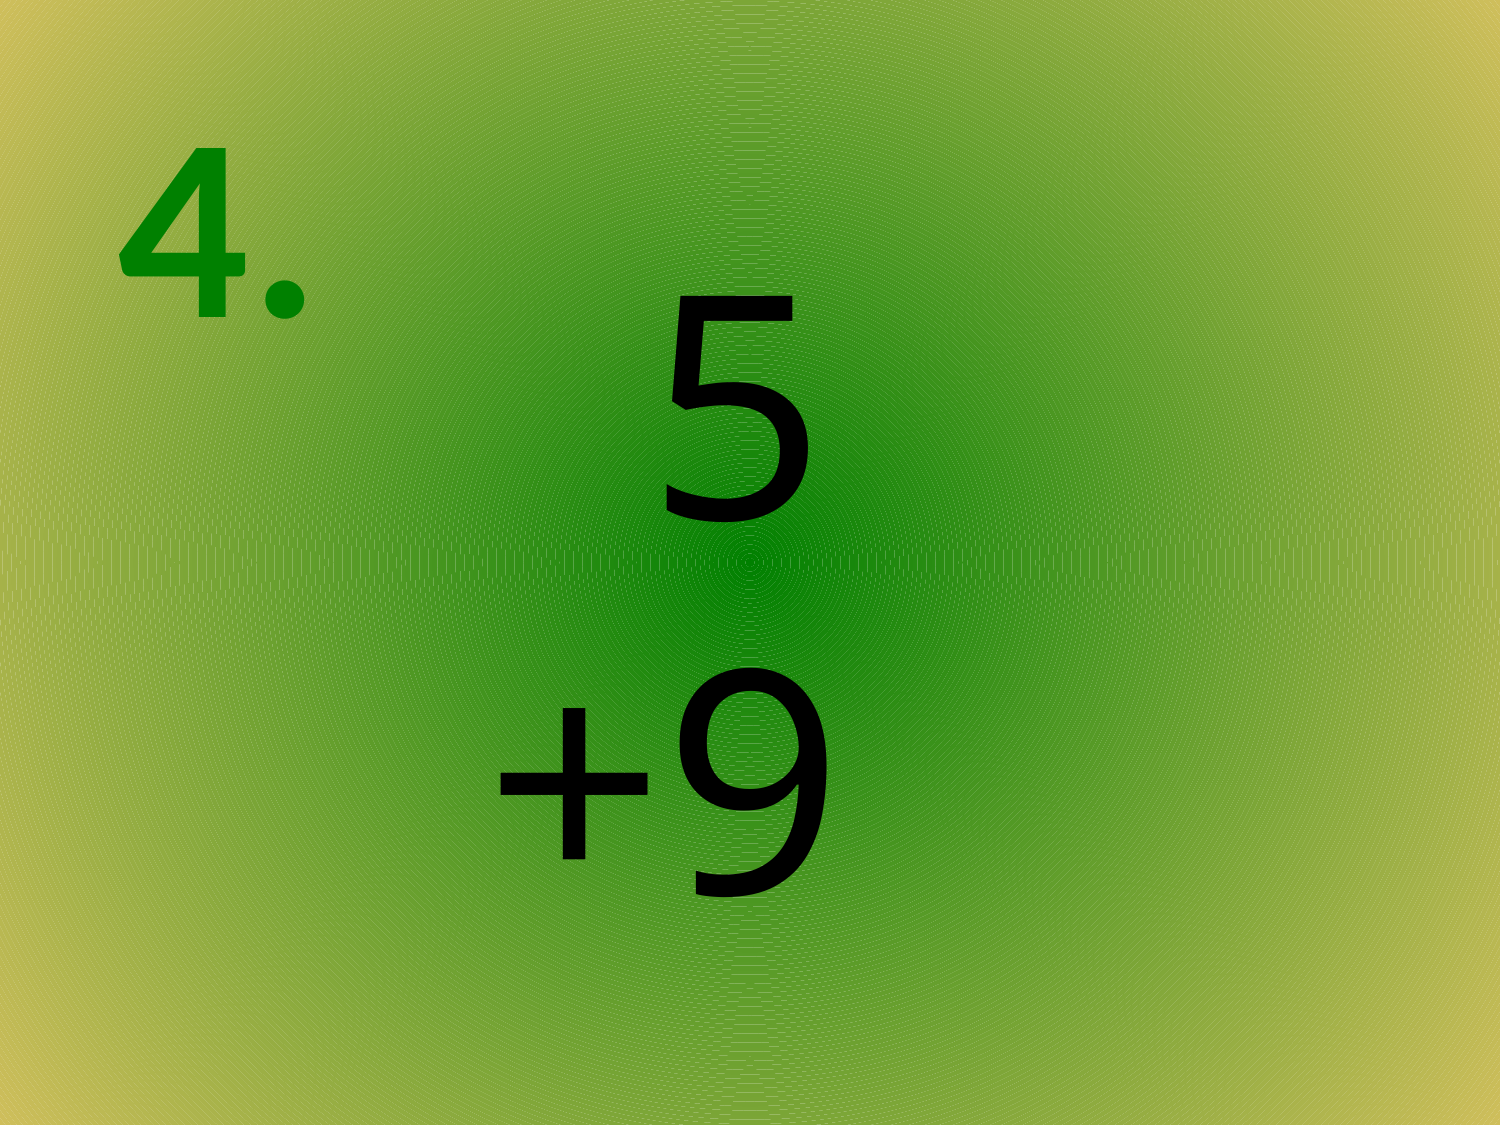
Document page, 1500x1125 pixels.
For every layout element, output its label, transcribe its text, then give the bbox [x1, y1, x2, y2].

text_box 5 +9 [470, 199, 858, 965]
text_box 4. [87, 49, 350, 378]
